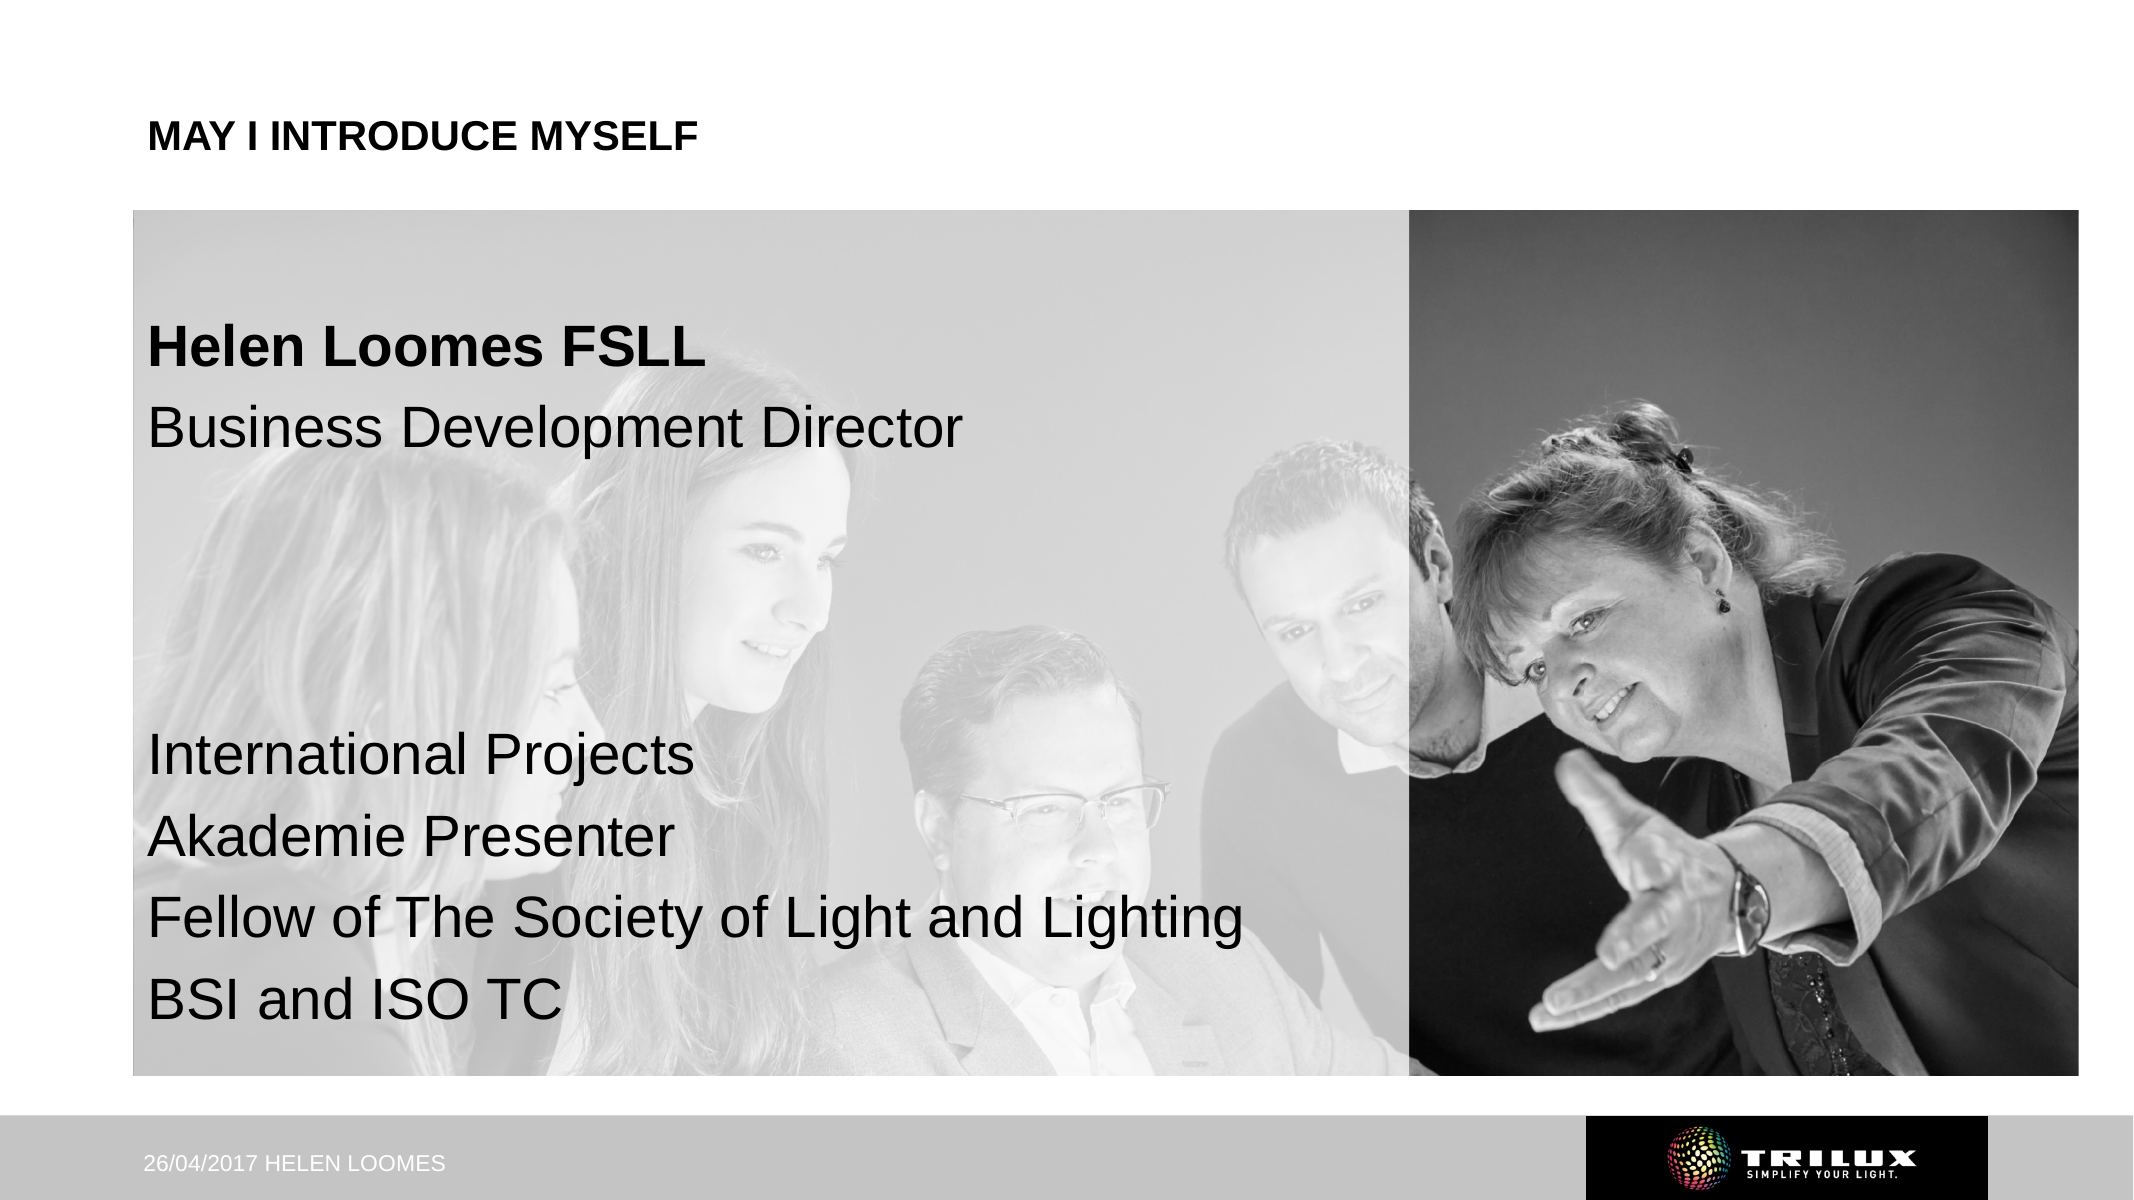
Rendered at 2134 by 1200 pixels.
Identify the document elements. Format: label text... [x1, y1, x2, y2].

picture [1586, 1116, 1988, 1200]
list Helen Loomes FSLL Business Development Director International Projects Akademie Presenter Fellow of The Society of Light and Lighting BSI and ISO TC [125, 298, 129, 1076]
picture [133, 209, 2080, 1077]
title May I introduce myself [125, 97, 1991, 298]
